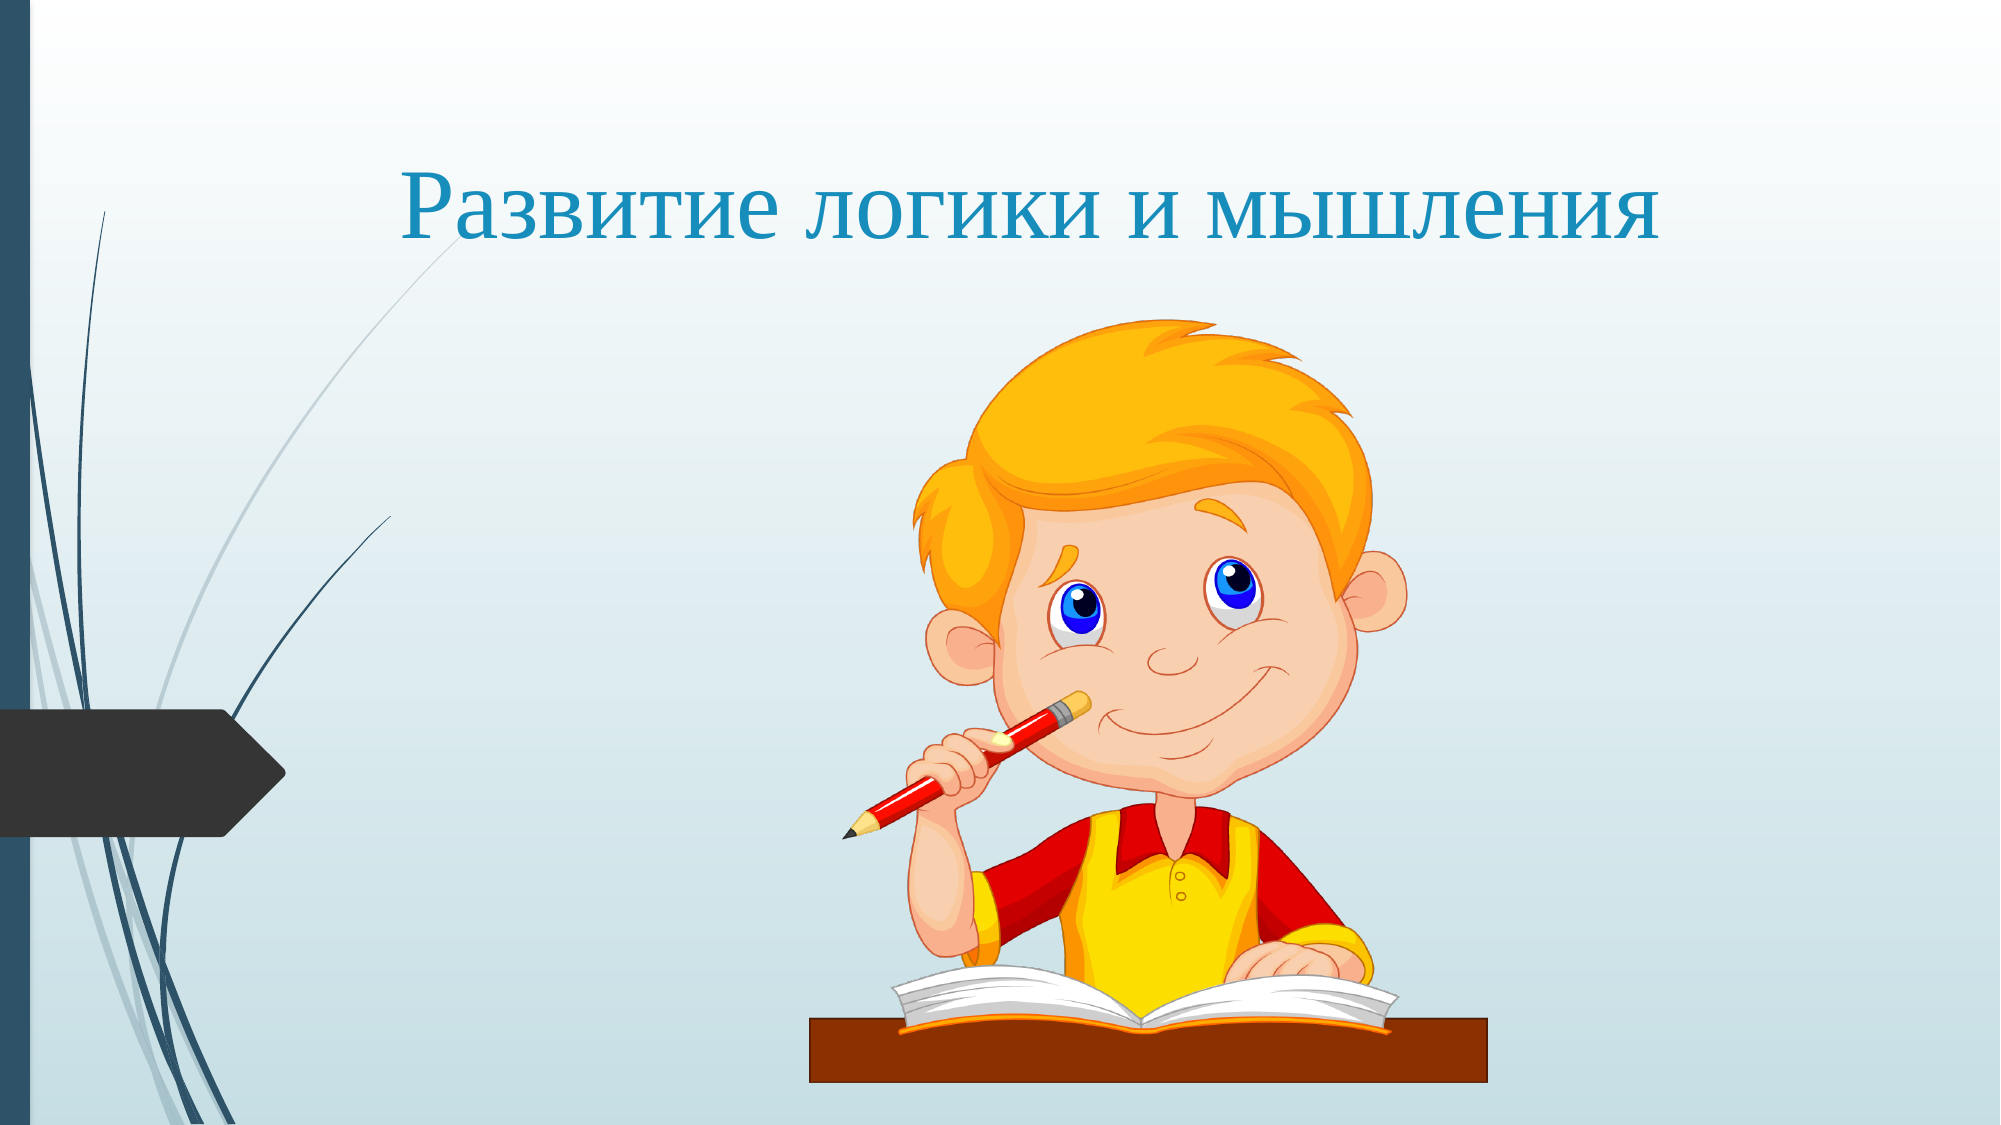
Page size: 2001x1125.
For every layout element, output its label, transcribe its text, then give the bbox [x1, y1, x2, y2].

title Развитие логики и мышления [317, 41, 1744, 267]
picture [743, 282, 1544, 1100]
